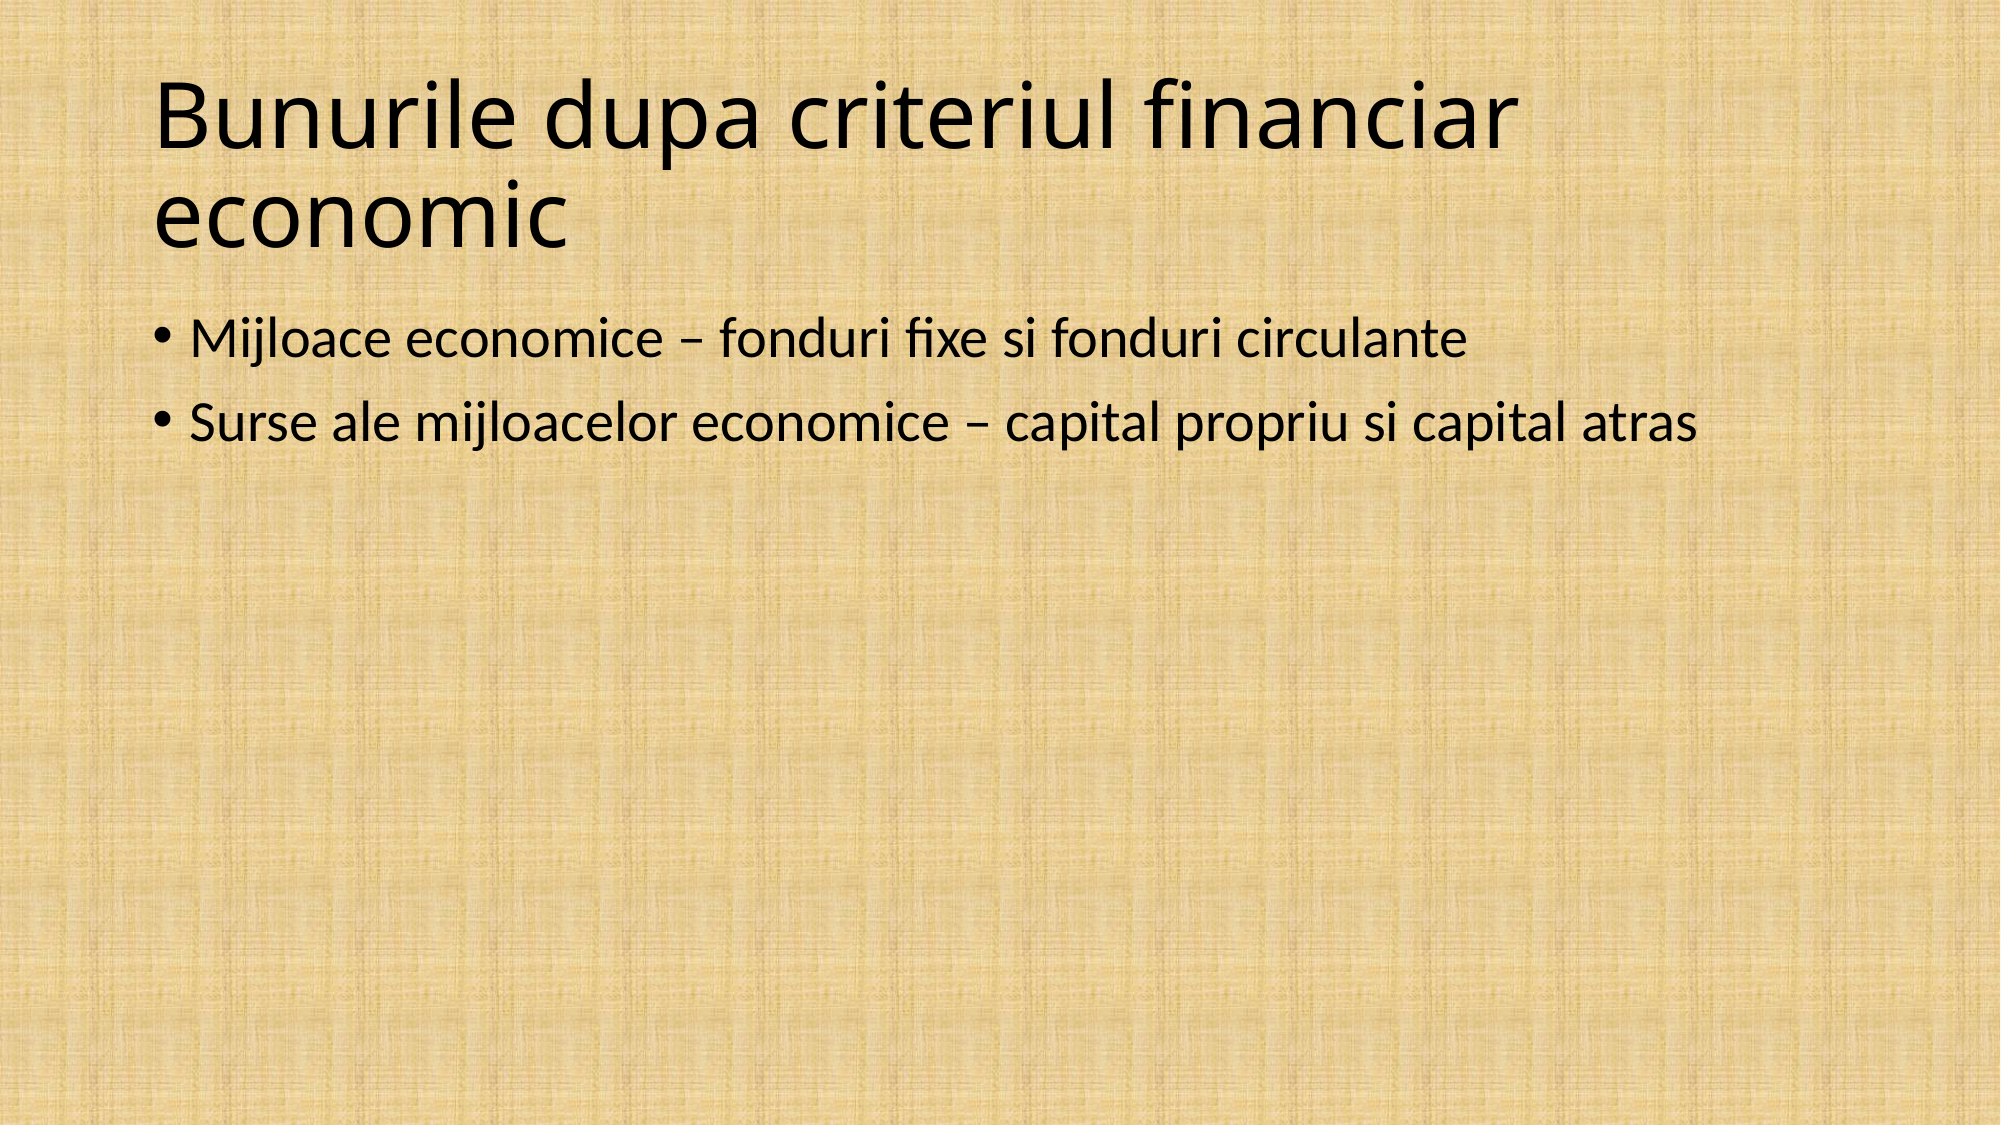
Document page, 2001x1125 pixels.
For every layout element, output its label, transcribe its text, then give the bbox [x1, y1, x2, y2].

list Mijloace economice – fonduri fixe si fonduri circulante Surse ale mijloacelor economice – capital propriu si capital atras [137, 299, 1863, 1014]
title Bunurile dupa criteriul financiar economic [137, 59, 1863, 278]
picture [0, 0, 2001, 1125]
